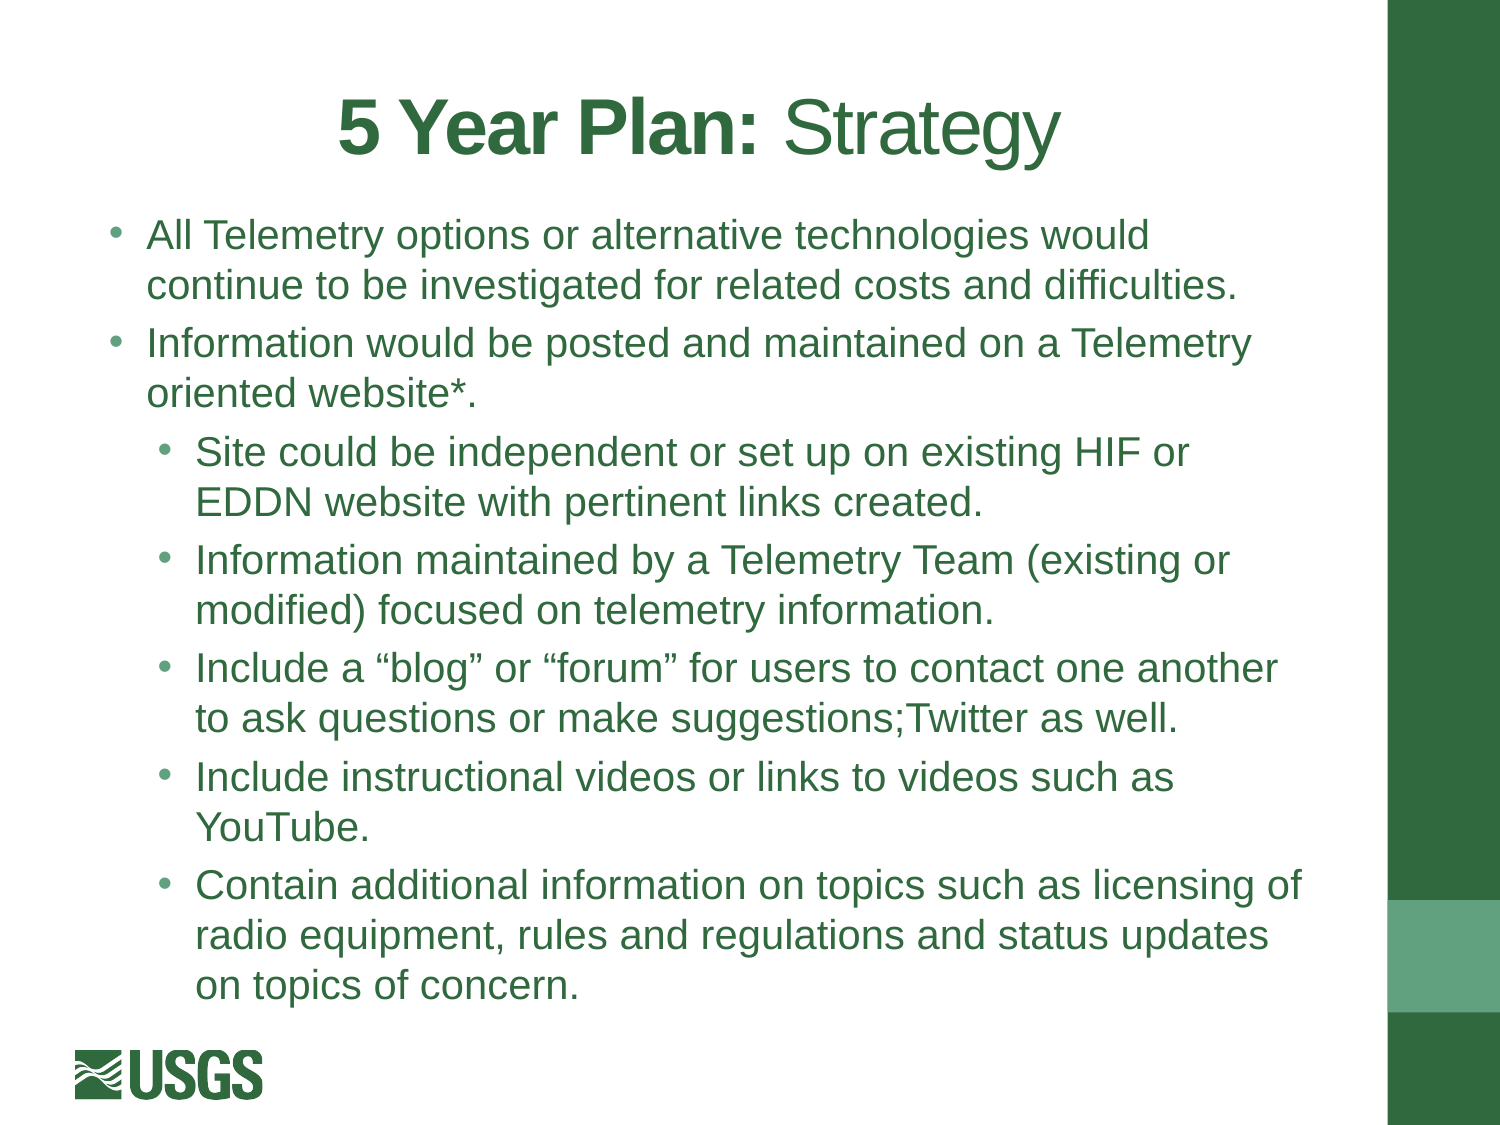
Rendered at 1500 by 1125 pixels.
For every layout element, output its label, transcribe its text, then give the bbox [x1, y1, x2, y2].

list All Telemetry options or alternative technologies would continue to be investigated for related costs and difficulties. Information would be posted and maintained on a Telemetry oriented website*. Site could be independent or set up on existing HIF or EDDN website with pertinent links created. Information maintained by a Telemetry Team (existing or modified) focused on telemetry information. Include a “blog” or “forum” for users to contact one another to ask questions or make suggestions;Twitter as well. Include instructional videos or links to videos such as YouTube. Contain additional information on topics such as licensing of radio equipment, rules and regulations and status updates on topics of concern. [75, 200, 1325, 1025]
picture [75, 1050, 263, 1101]
title 5 Year Plan: Strategy [75, 45, 1325, 200]
